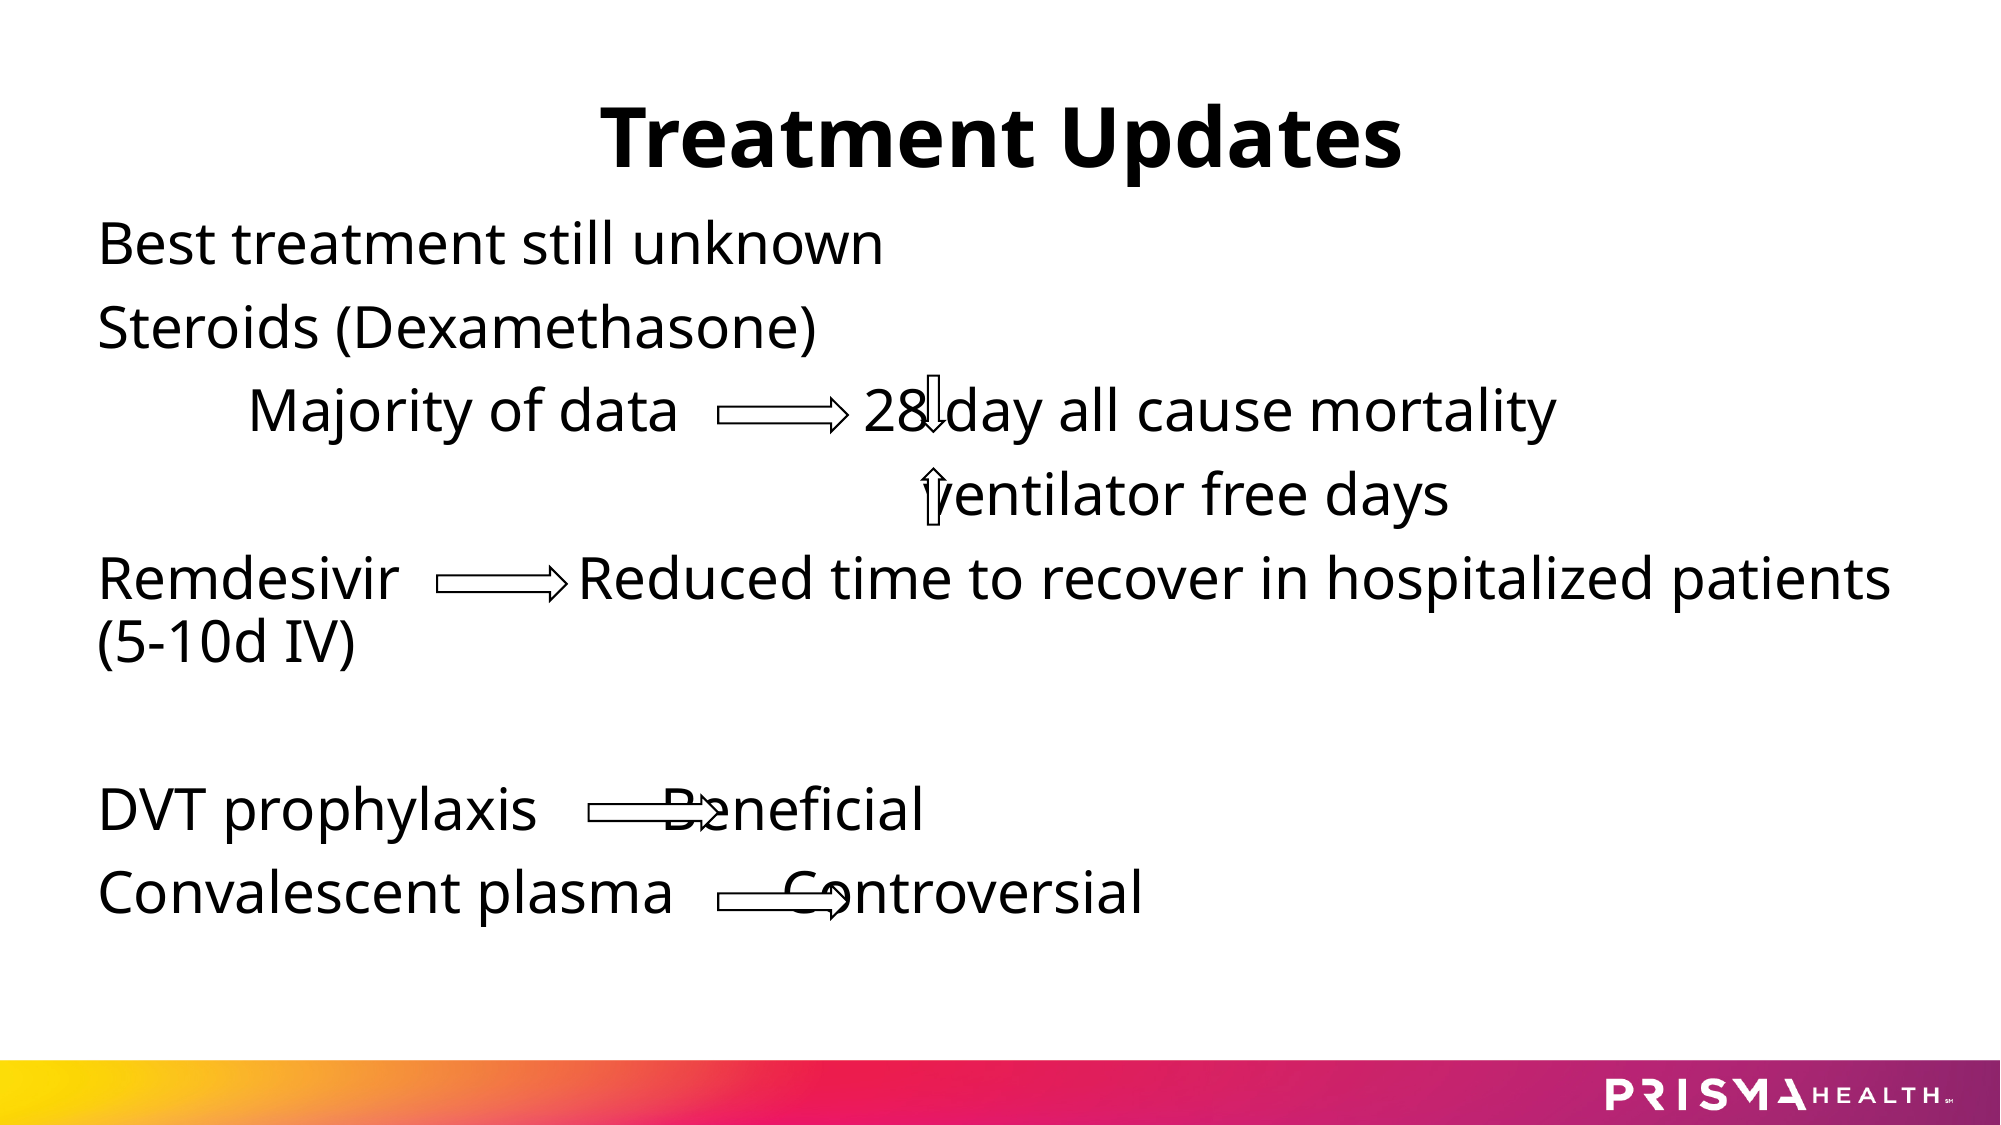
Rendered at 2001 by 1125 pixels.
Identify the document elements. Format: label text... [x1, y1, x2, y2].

text_box [920, 374, 947, 434]
title Treatment Updates [62, 69, 1942, 212]
text_box [587, 793, 720, 832]
list Best treatment still unknown Steroids (Dexamethasone) Majority of data 28 day all cause mortality ventilator free days Remdesivir Reduced time to recover in hospitalized patients (5-10d IV) DVT prophylaxis Beneficial Convalescent plasma Controversial [82, 206, 1943, 1043]
text_box [717, 395, 850, 435]
text_box [920, 467, 947, 526]
text_box [436, 564, 569, 604]
picture [0, 1059, 2000, 1125]
text_box [717, 882, 850, 921]
